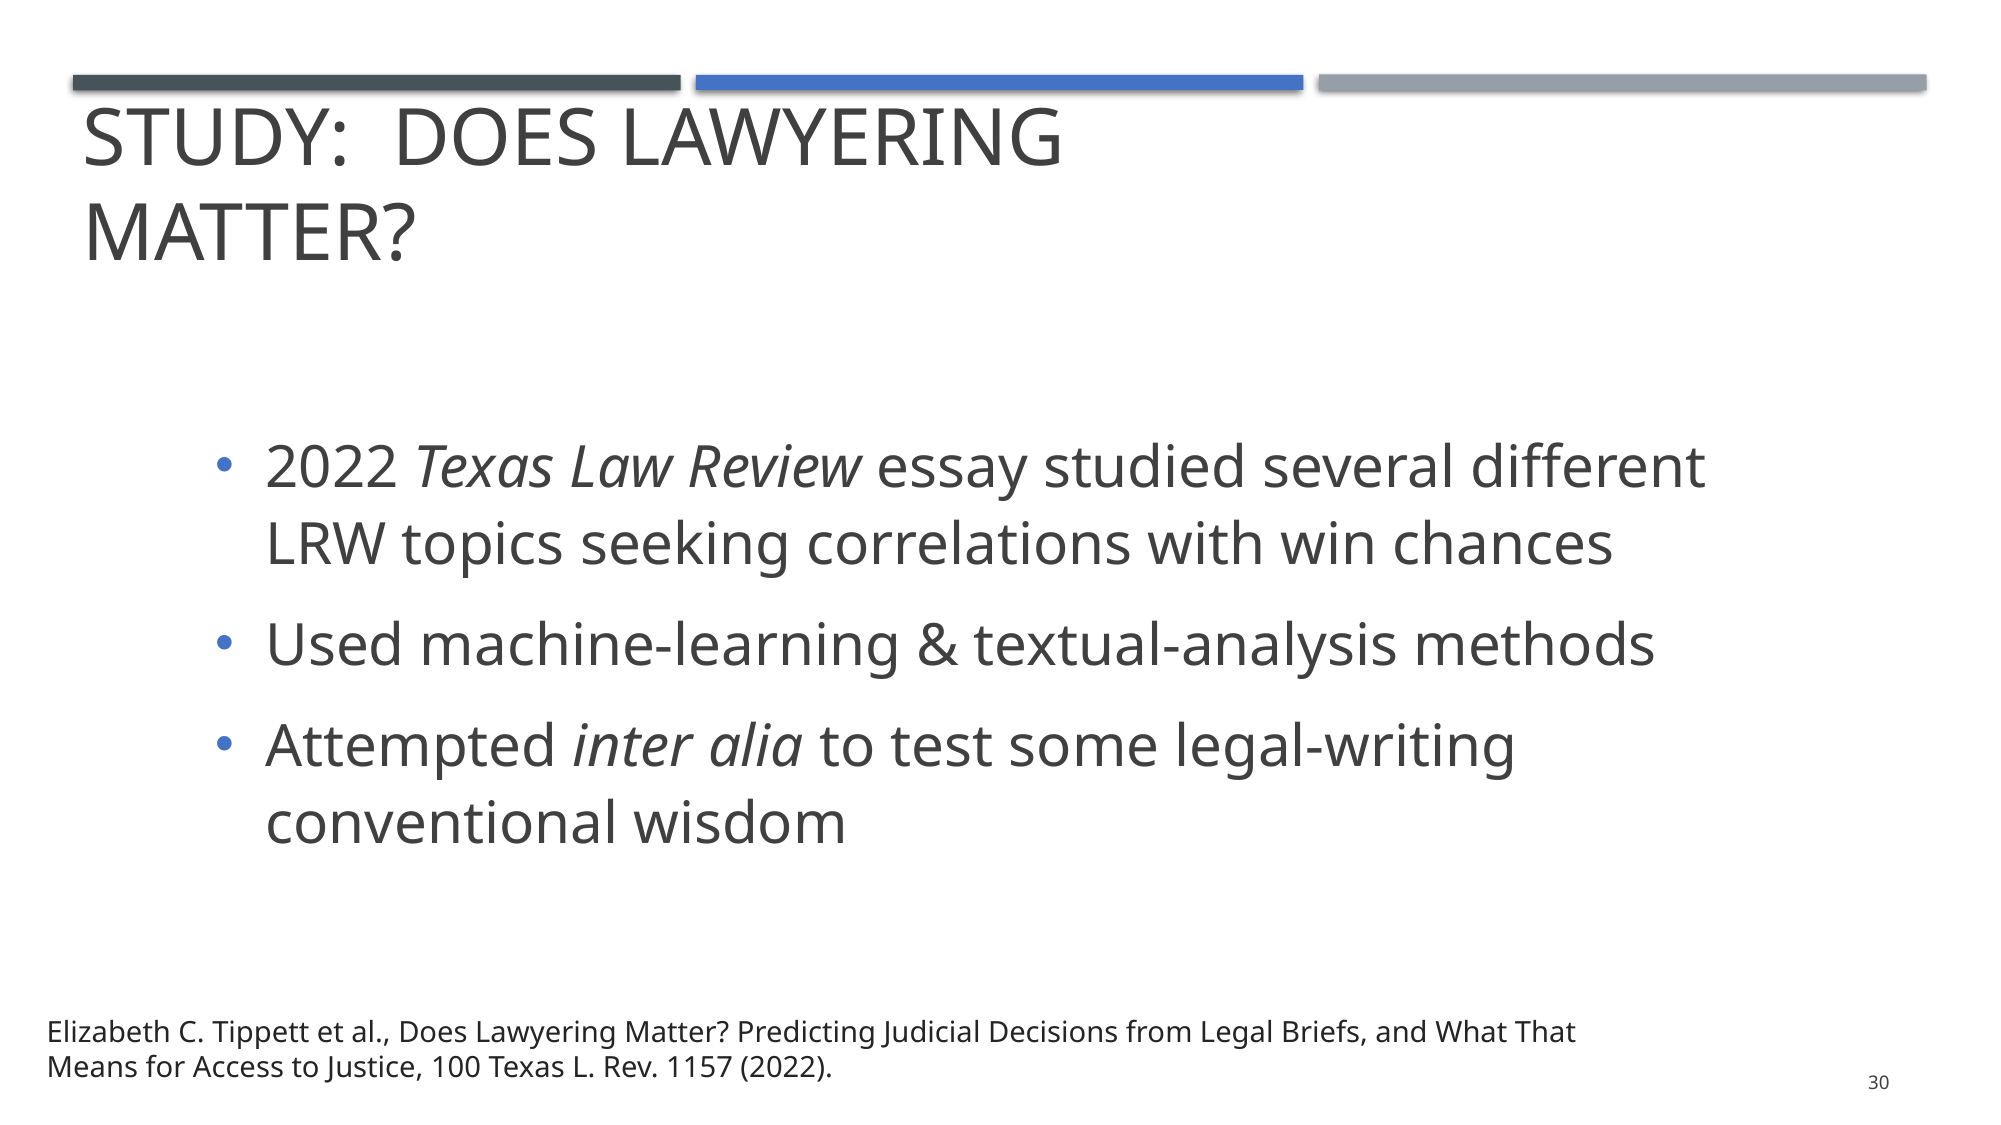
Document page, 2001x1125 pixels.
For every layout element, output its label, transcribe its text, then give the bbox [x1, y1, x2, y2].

slide_number 30 [1732, 1053, 1905, 1114]
list 2022 Texas Law Review essay studied several different LRW topics seeking correlations with win chances Used machine-learning & textual-analysis methods Attempted inter alia to test some legal-writing conventional wisdom [200, 263, 1751, 1014]
title Study: Does Lawyering Matter? [67, 139, 1343, 284]
text_box Elizabeth C. Tippett et al., Does Lawyering Matter? Predicting Judicial Decisions from Legal Briefs, and What That Means for Access to Justice, 100 Texas L. Rev. 1157 (2022). [31, 1005, 1620, 1091]
